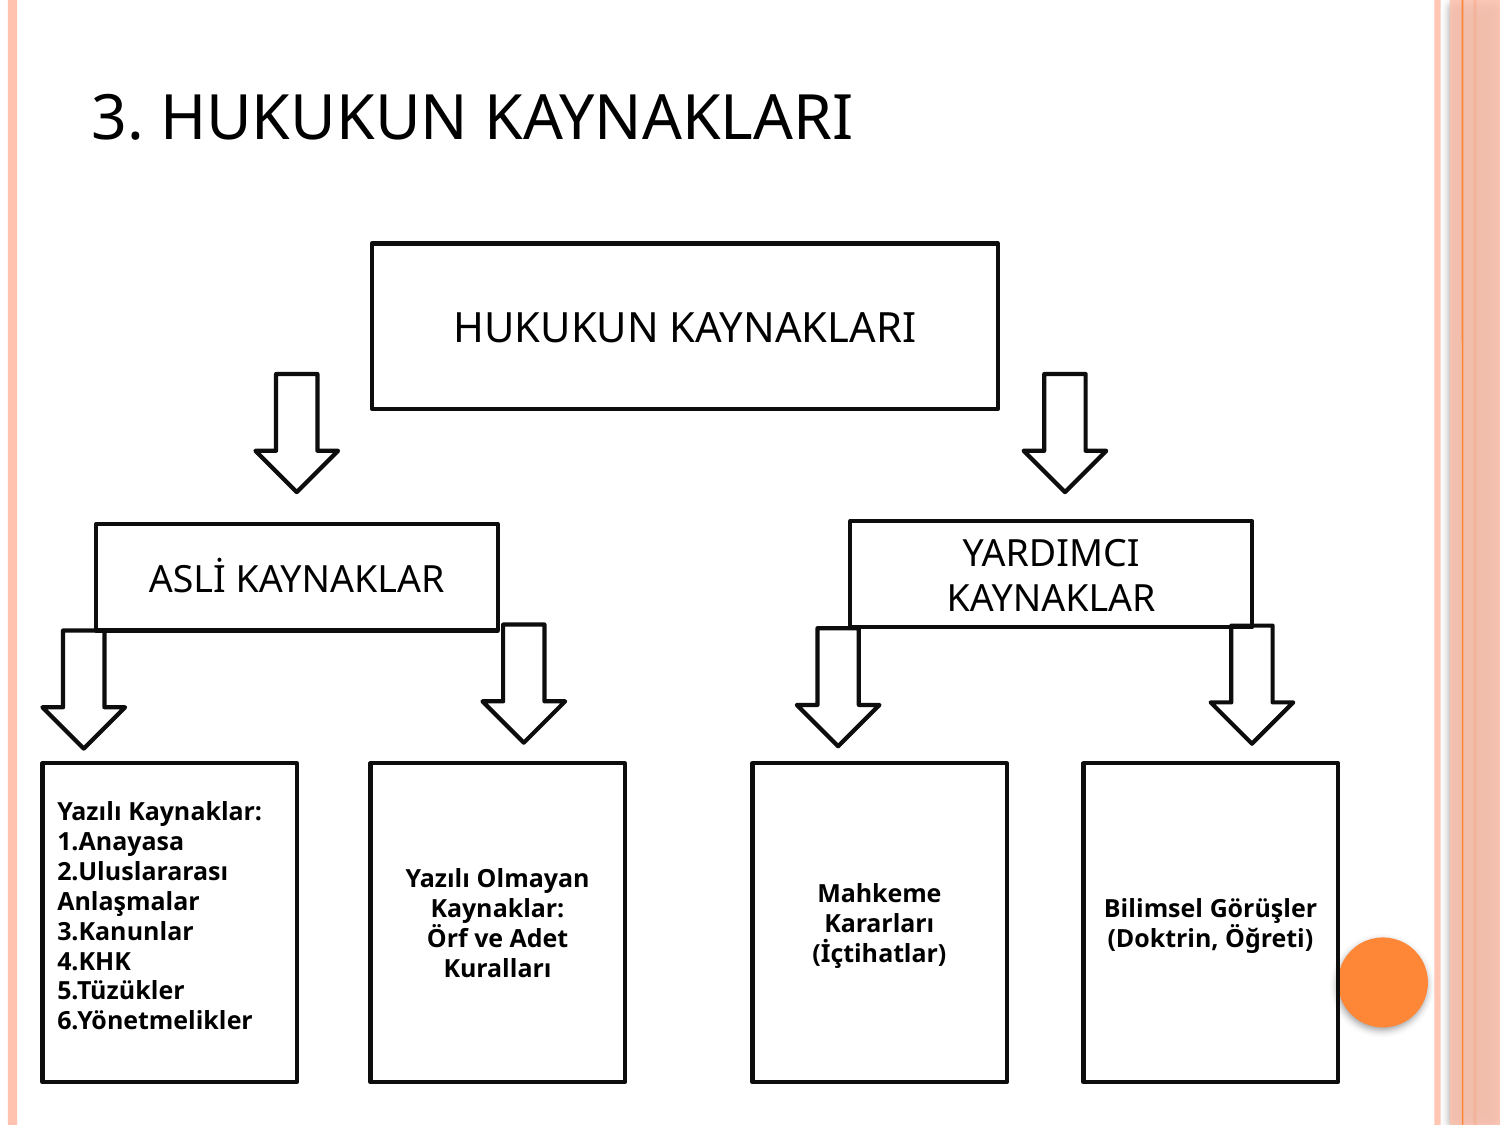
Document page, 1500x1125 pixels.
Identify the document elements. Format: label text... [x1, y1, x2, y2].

text_box Yazılı Olmayan Kaynaklar: Örf ve Adet Kuralları [368, 761, 627, 1084]
text_box HUKUKUN KAYNAKLARI [370, 241, 1000, 411]
text_box [794, 626, 882, 749]
text_box [253, 371, 341, 495]
text_box [40, 628, 128, 751]
title 3. Hukukun Kaynakları [76, 0, 1302, 160]
text_box Bilimsel Görüşler (Doktrin, Öğreti) [1081, 761, 1340, 1084]
text_box [1208, 623, 1296, 746]
text_box [480, 622, 568, 745]
text_box ASLİ KAYNAKLAR [94, 522, 500, 633]
text_box Yazılı Kaynaklar: 1.Anayasa 2.Uluslararası Anlaşmalar 3.Kanunlar 4.KHK 5.Tüzükler 6.Yönetmelikler [40, 761, 299, 1084]
text_box YARDIMCI KAYNAKLAR [848, 519, 1254, 629]
text_box Mahkeme Kararları (İçtihatlar) [750, 761, 1009, 1084]
text_box [1021, 371, 1109, 495]
